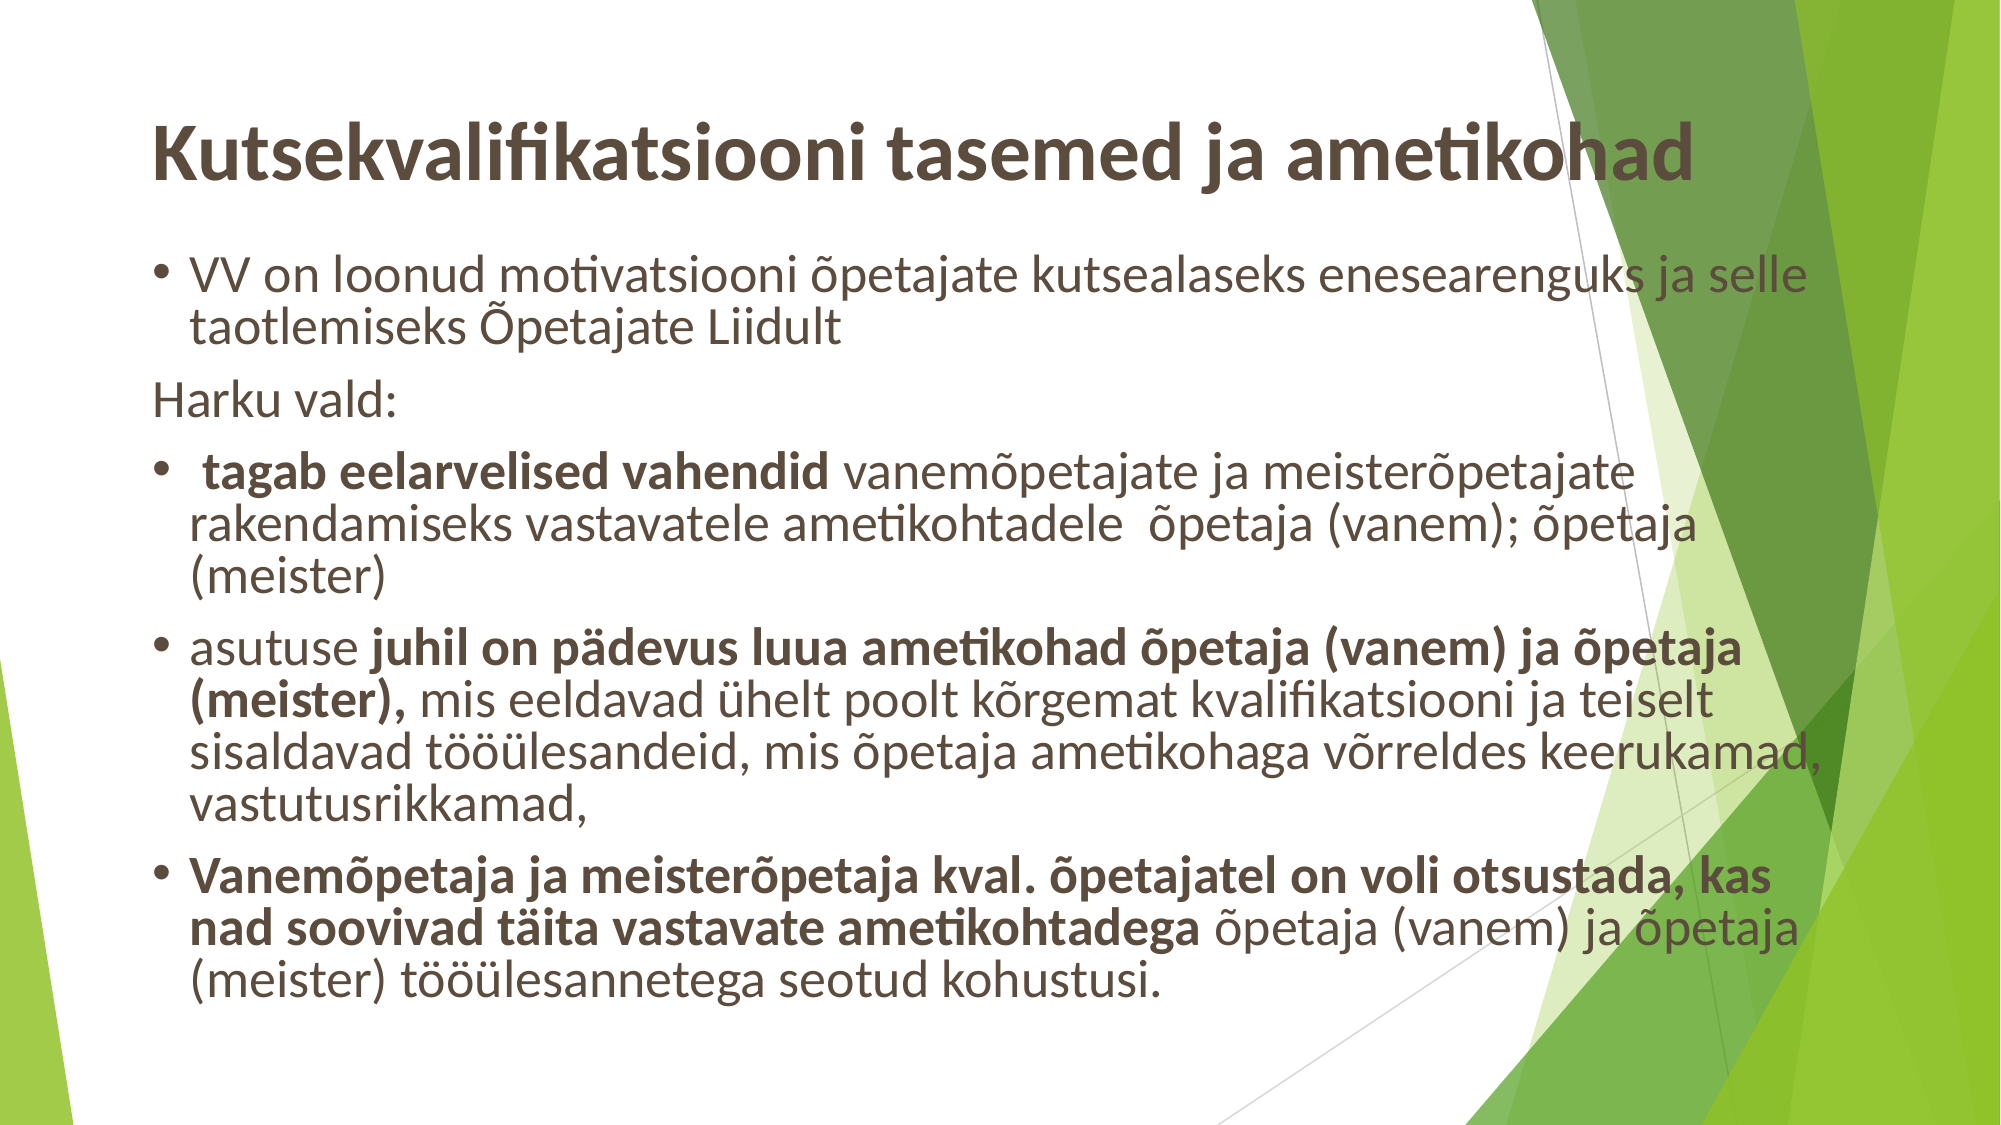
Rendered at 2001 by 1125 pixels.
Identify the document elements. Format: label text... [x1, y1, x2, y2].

list VV on loonud motivatsiooni õpetajate kutsealaseks enesearenguks ja selle taotlemiseks Õpetajate Liidult Harku vald: tagab eelarvelised vahendid vanemõpetajate ja meisterõpetajate rakendamiseks vastavatele ametikohtadele õpetaja (vanem); õpetaja (meister) asutuse juhil on pädevus luua ametikohad õpetaja (vanem) ja õpetaja (meister), mis eeldavad ühelt poolt kõrgemat kvalifikatsiooni ja teiselt sisaldavad tööülesandeid, mis õpetaja ametikohaga võrreldes keerukamad, vastutusrikkamad, Vanemõpetaja ja meisterõpetaja kval. õpetajatel on voli otsustada, kas nad soovivad täita vastavate ametikohtadega õpetaja (vanem) ja õpetaja (meister) tööülesannetega seotud kohustusi. [137, 244, 1865, 1039]
title Kutsekvalifikatsiooni tasemed ja ametikohad [137, 99, 1767, 208]
